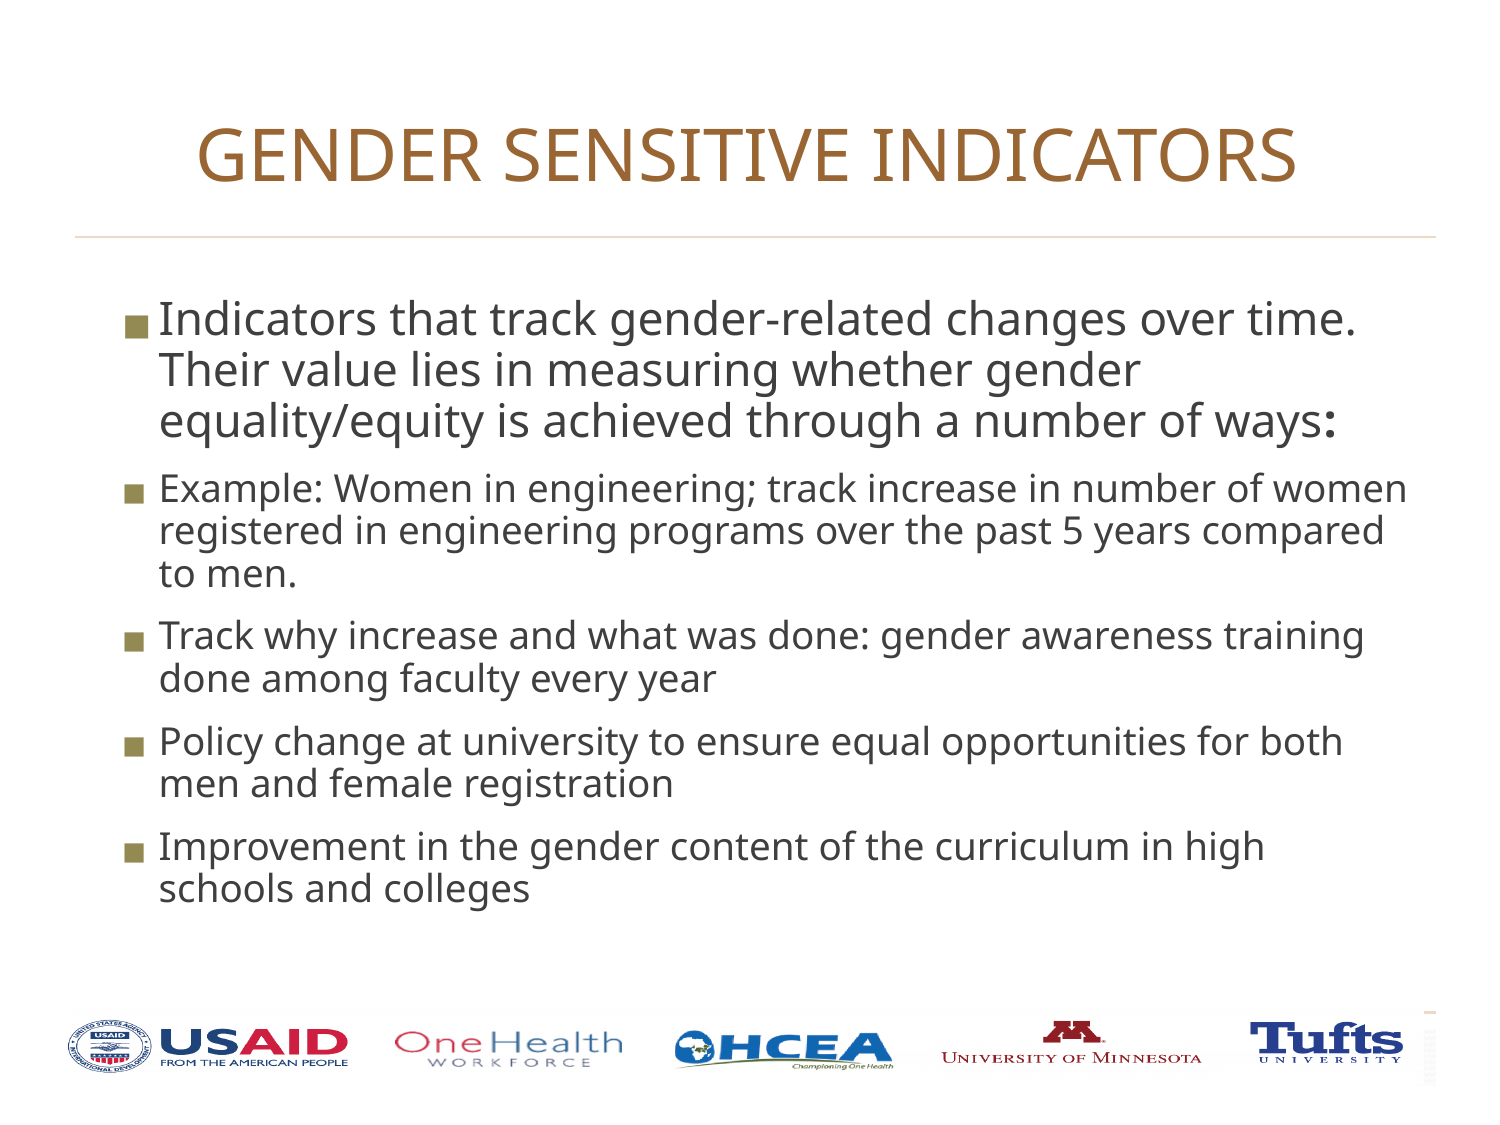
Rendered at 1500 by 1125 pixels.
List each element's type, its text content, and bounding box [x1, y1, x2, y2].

title GENDER SENSITIVE INDICATORS [69, 66, 1425, 238]
picture [47, 1001, 1436, 1086]
list Indicators that track gender-related changes over time. Their value lies in measuring whether gender equality/equity is achieved through a number of ways: Example: Women in engineering; track increase in number of women registered in engineering programs over the past 5 years compared to men. Track why increase and what was done: gender awareness training done among faculty every year Policy change at university to ensure equal opportunities for both men and female registration Improvement in the gender content of the curriculum in high schools and colleges [87, 287, 1425, 1000]
